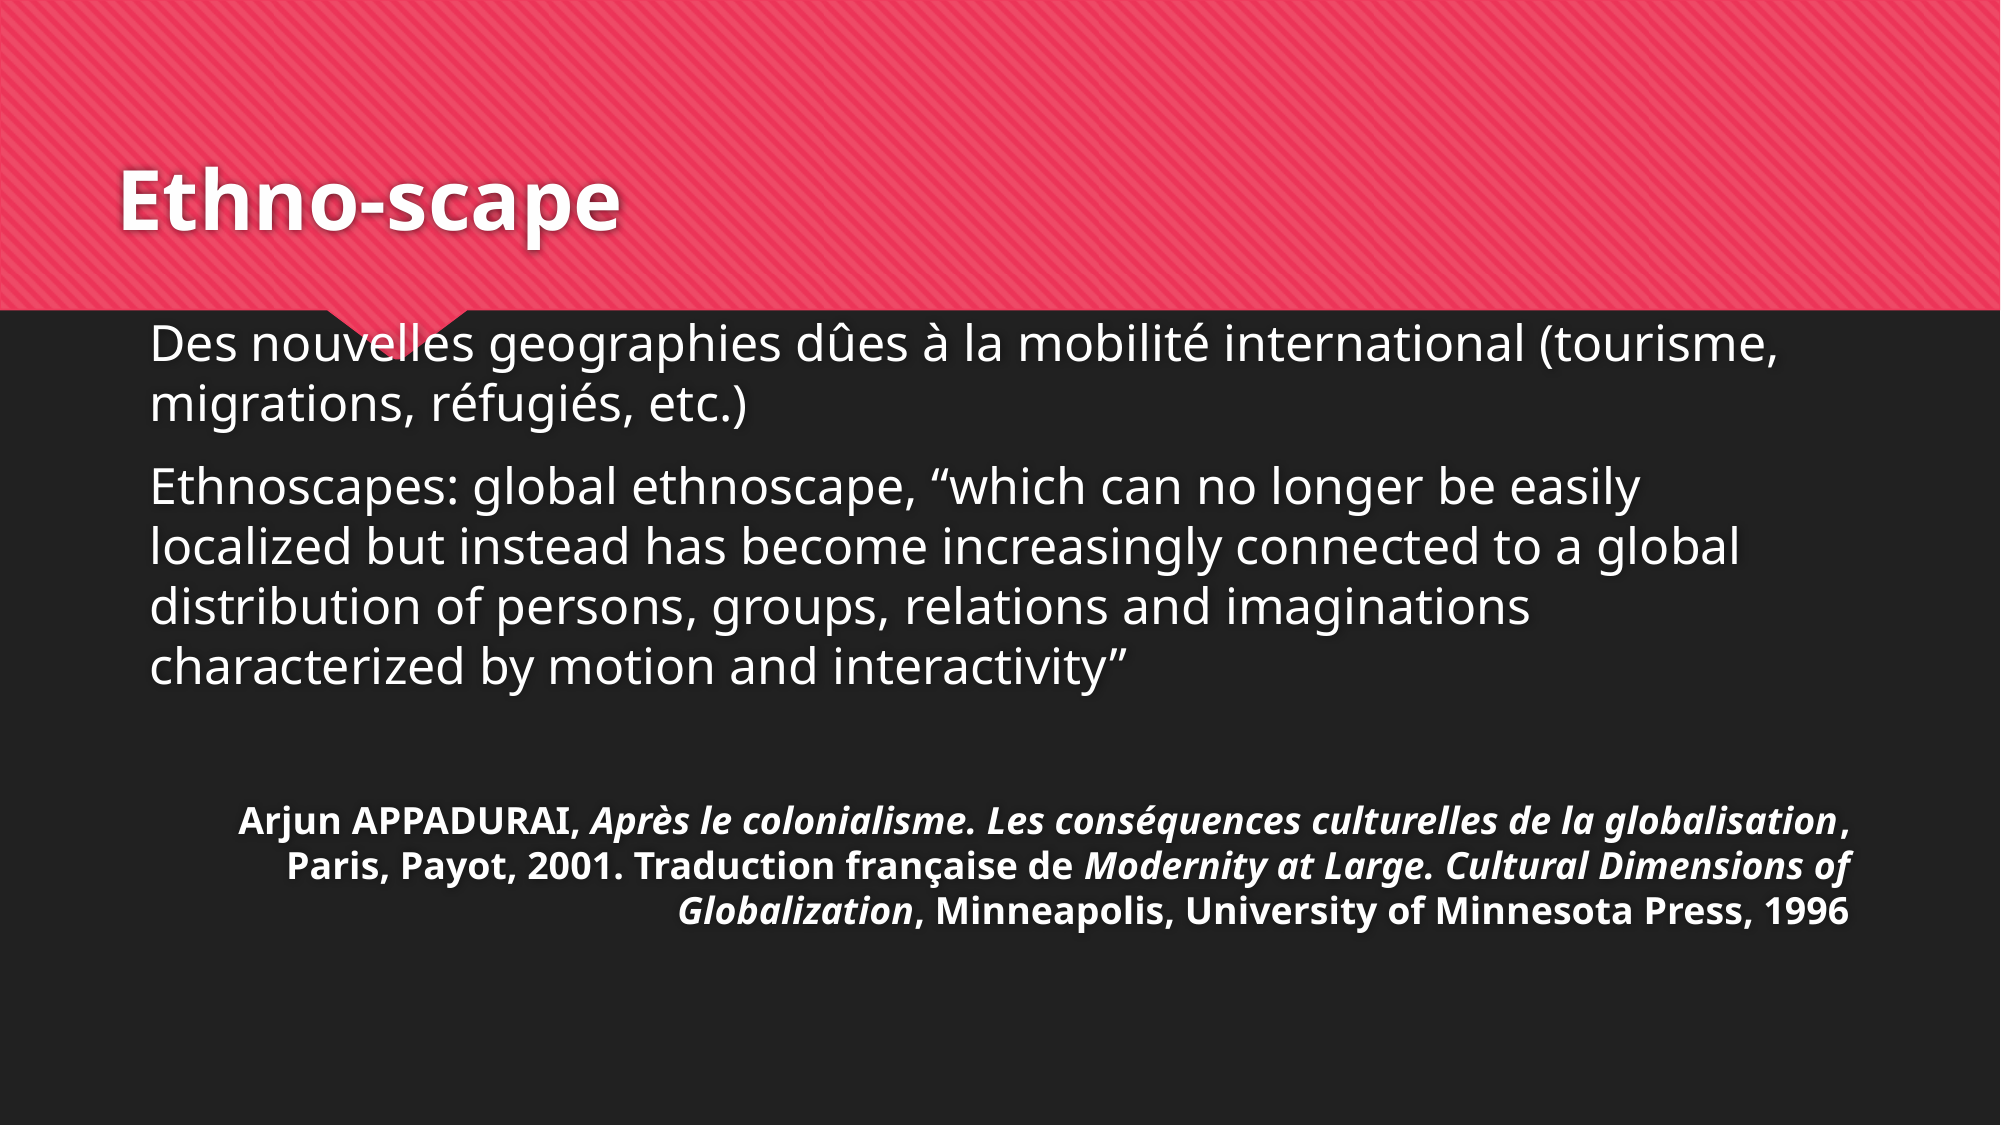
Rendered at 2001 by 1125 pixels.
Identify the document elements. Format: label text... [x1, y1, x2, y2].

title Ethno-scape [101, 95, 1836, 255]
list Des nouvelles geographies dûes à la mobilité international (tourisme, migrations, réfugiés, etc.) Ethnoscapes: global ethnoscape, “which can no longer be easily localized but instead has become increasingly connected to a global distribution of persons, groups, relations and imaginations characterized by motion and interactivity” Arjun APPADURAI, Après le colonialisme. Les conséquences culturelles de la globalisation, Paris, Payot, 2001. Traduction française de Modernity at Large. Cultural Dimensions of Globalization, Minneapolis, University of Minnesota Press, 1996 [134, 304, 1866, 1022]
